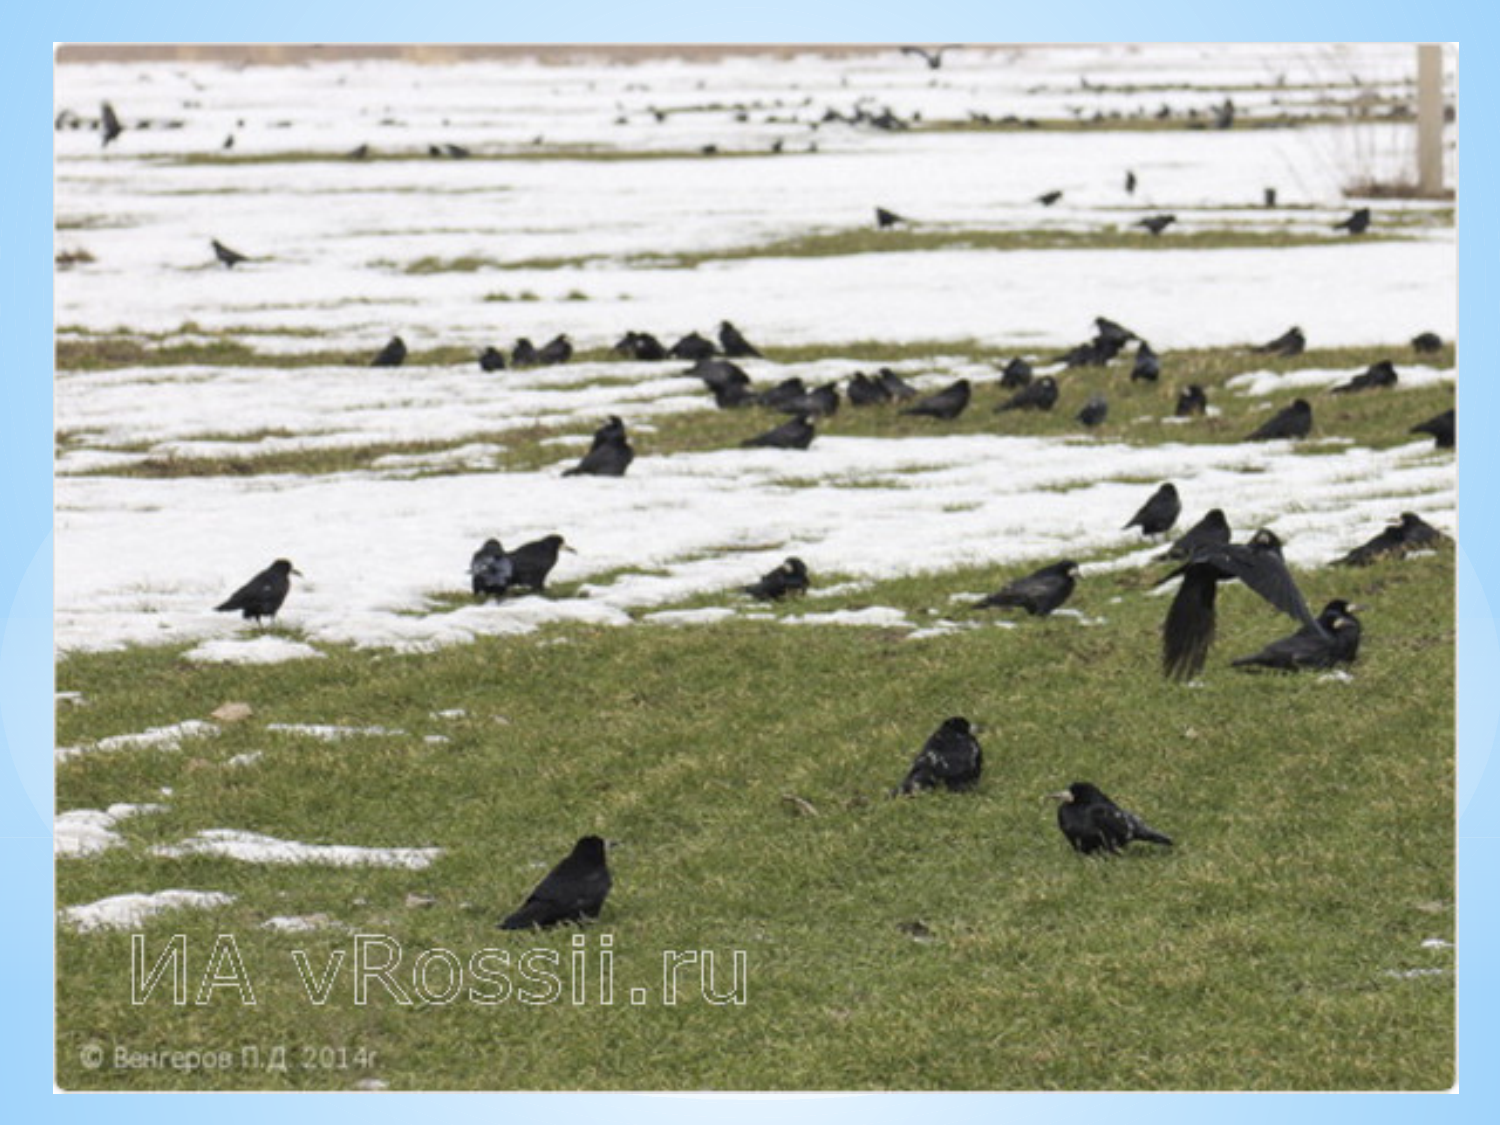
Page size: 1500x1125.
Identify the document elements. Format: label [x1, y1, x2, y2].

picture [52, 42, 1459, 1095]
